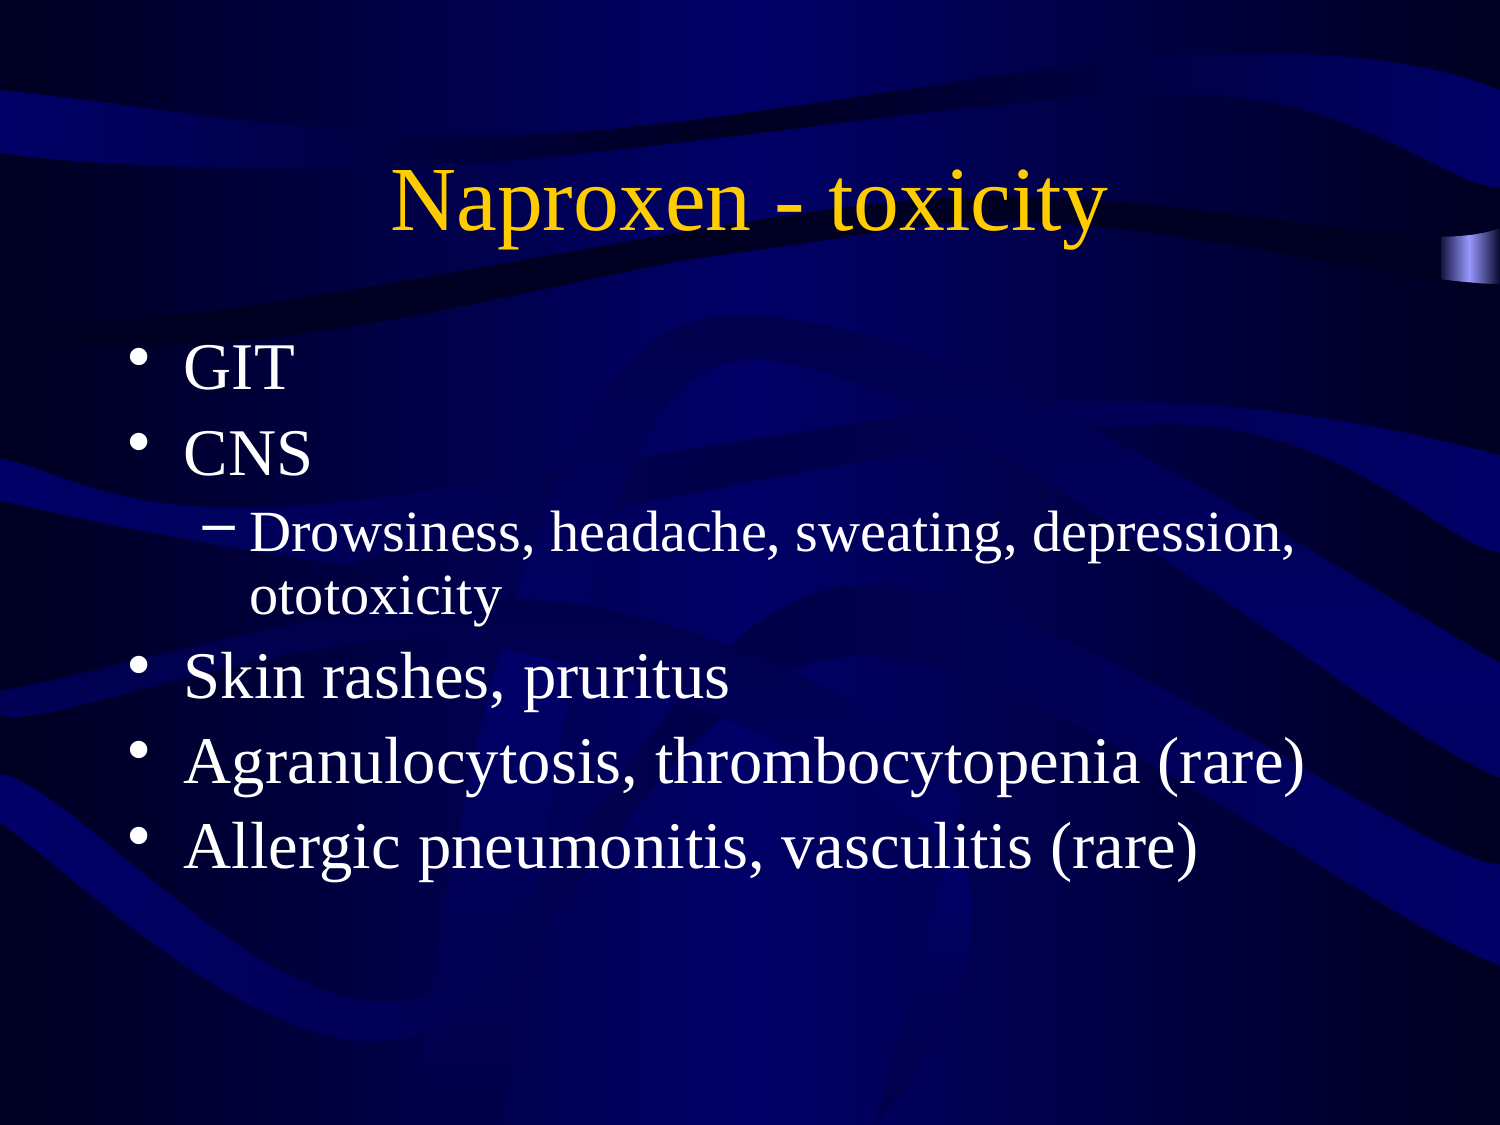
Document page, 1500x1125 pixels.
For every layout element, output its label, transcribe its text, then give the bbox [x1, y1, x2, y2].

list GIT CNS Drowsiness, headache, sweating, depression, ototoxicity Skin rashes, pruritus Agranulocytosis, thrombocytopenia (rare) Allergic pneumonitis, vasculitis (rare) [112, 324, 1388, 1000]
title Naproxen - toxicity [112, 99, 1388, 288]
